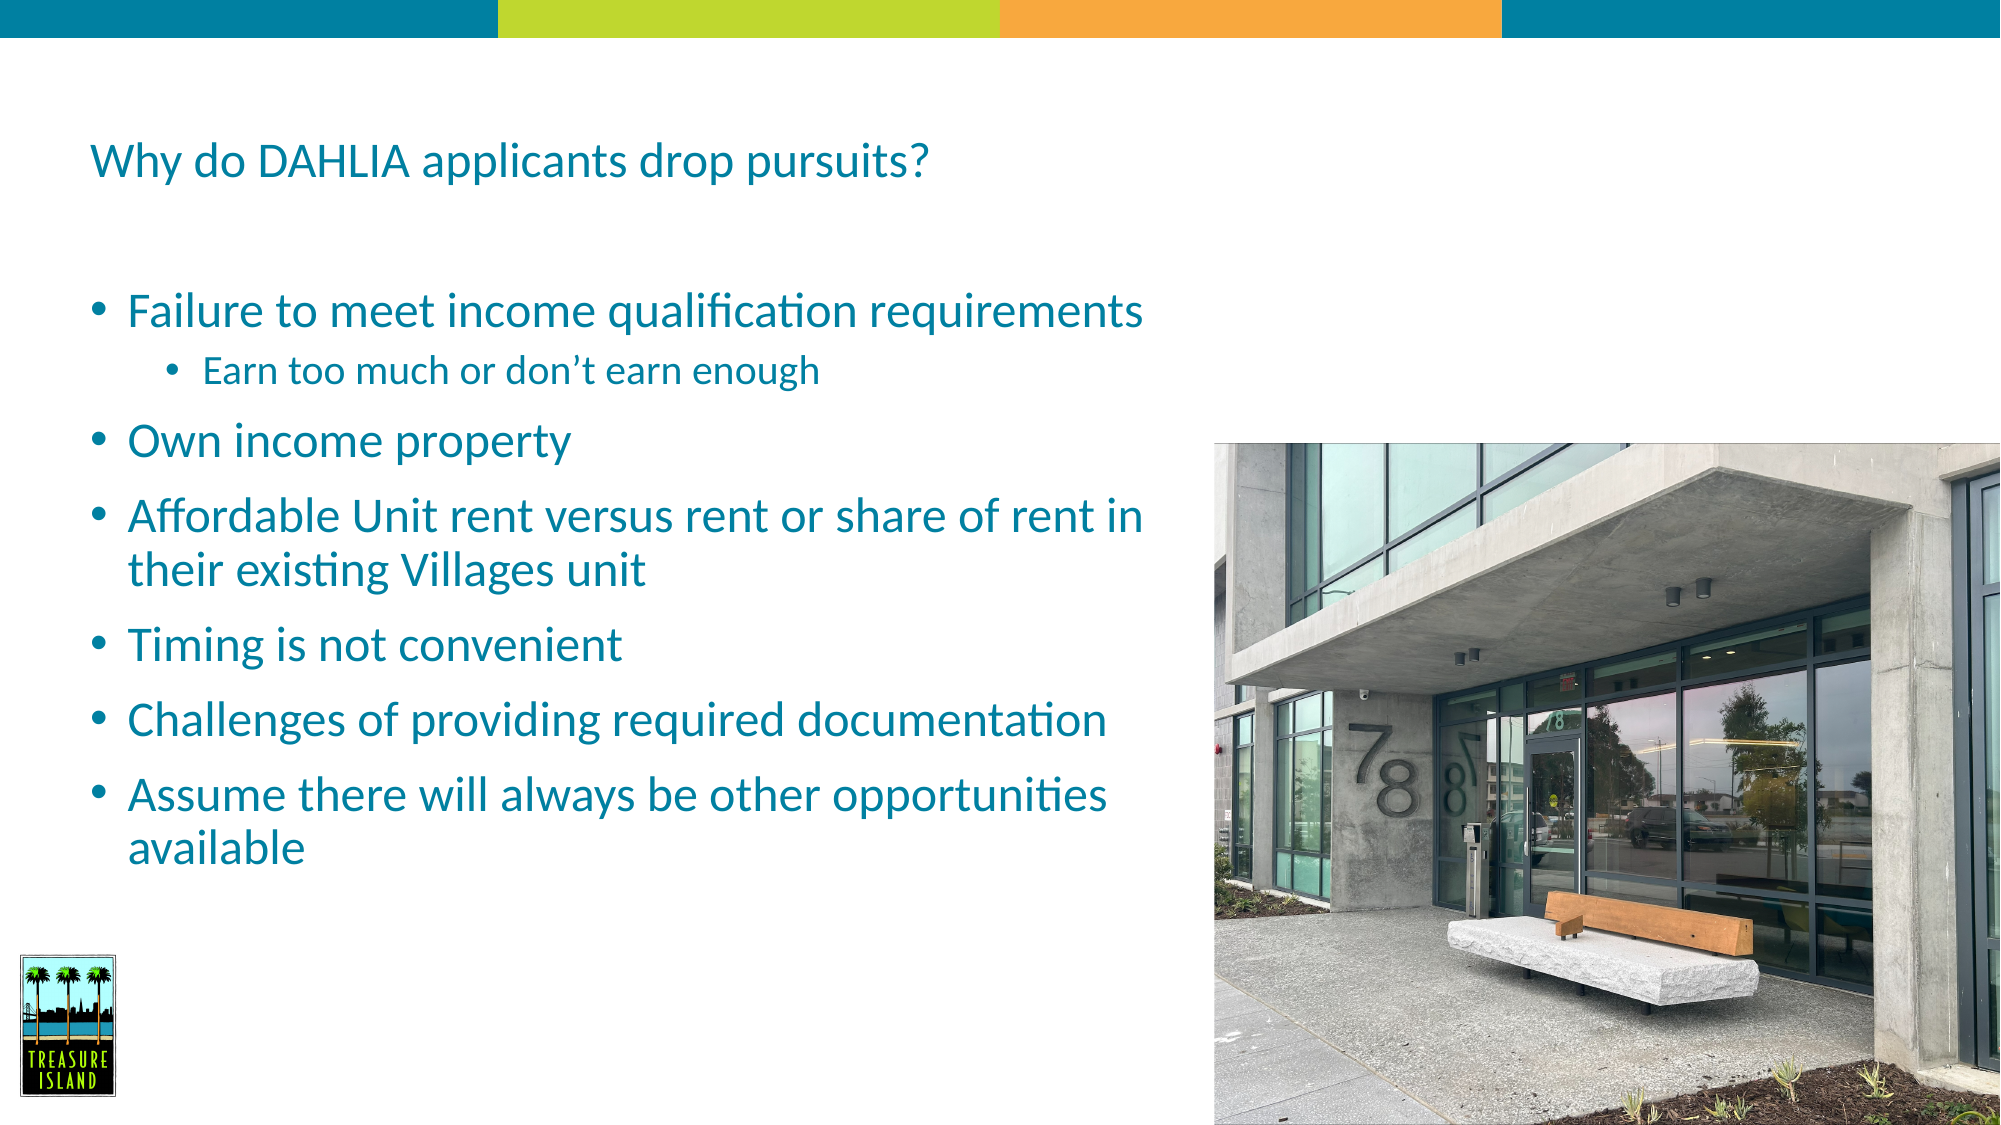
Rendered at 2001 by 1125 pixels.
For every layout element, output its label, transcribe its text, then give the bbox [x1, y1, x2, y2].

picture [18, 953, 118, 1099]
picture [1214, 443, 2000, 1125]
list Why do DAHLIA applicants drop pursuits? Failure to meet income qualification requirements Earn too much or don’t earn enough Own income property Affordable Unit rent versus rent or share of rent in their existing Villages unit Timing is not convenient Challenges of providing required documentation Assume there will always be other opportunities available [75, 127, 1343, 929]
